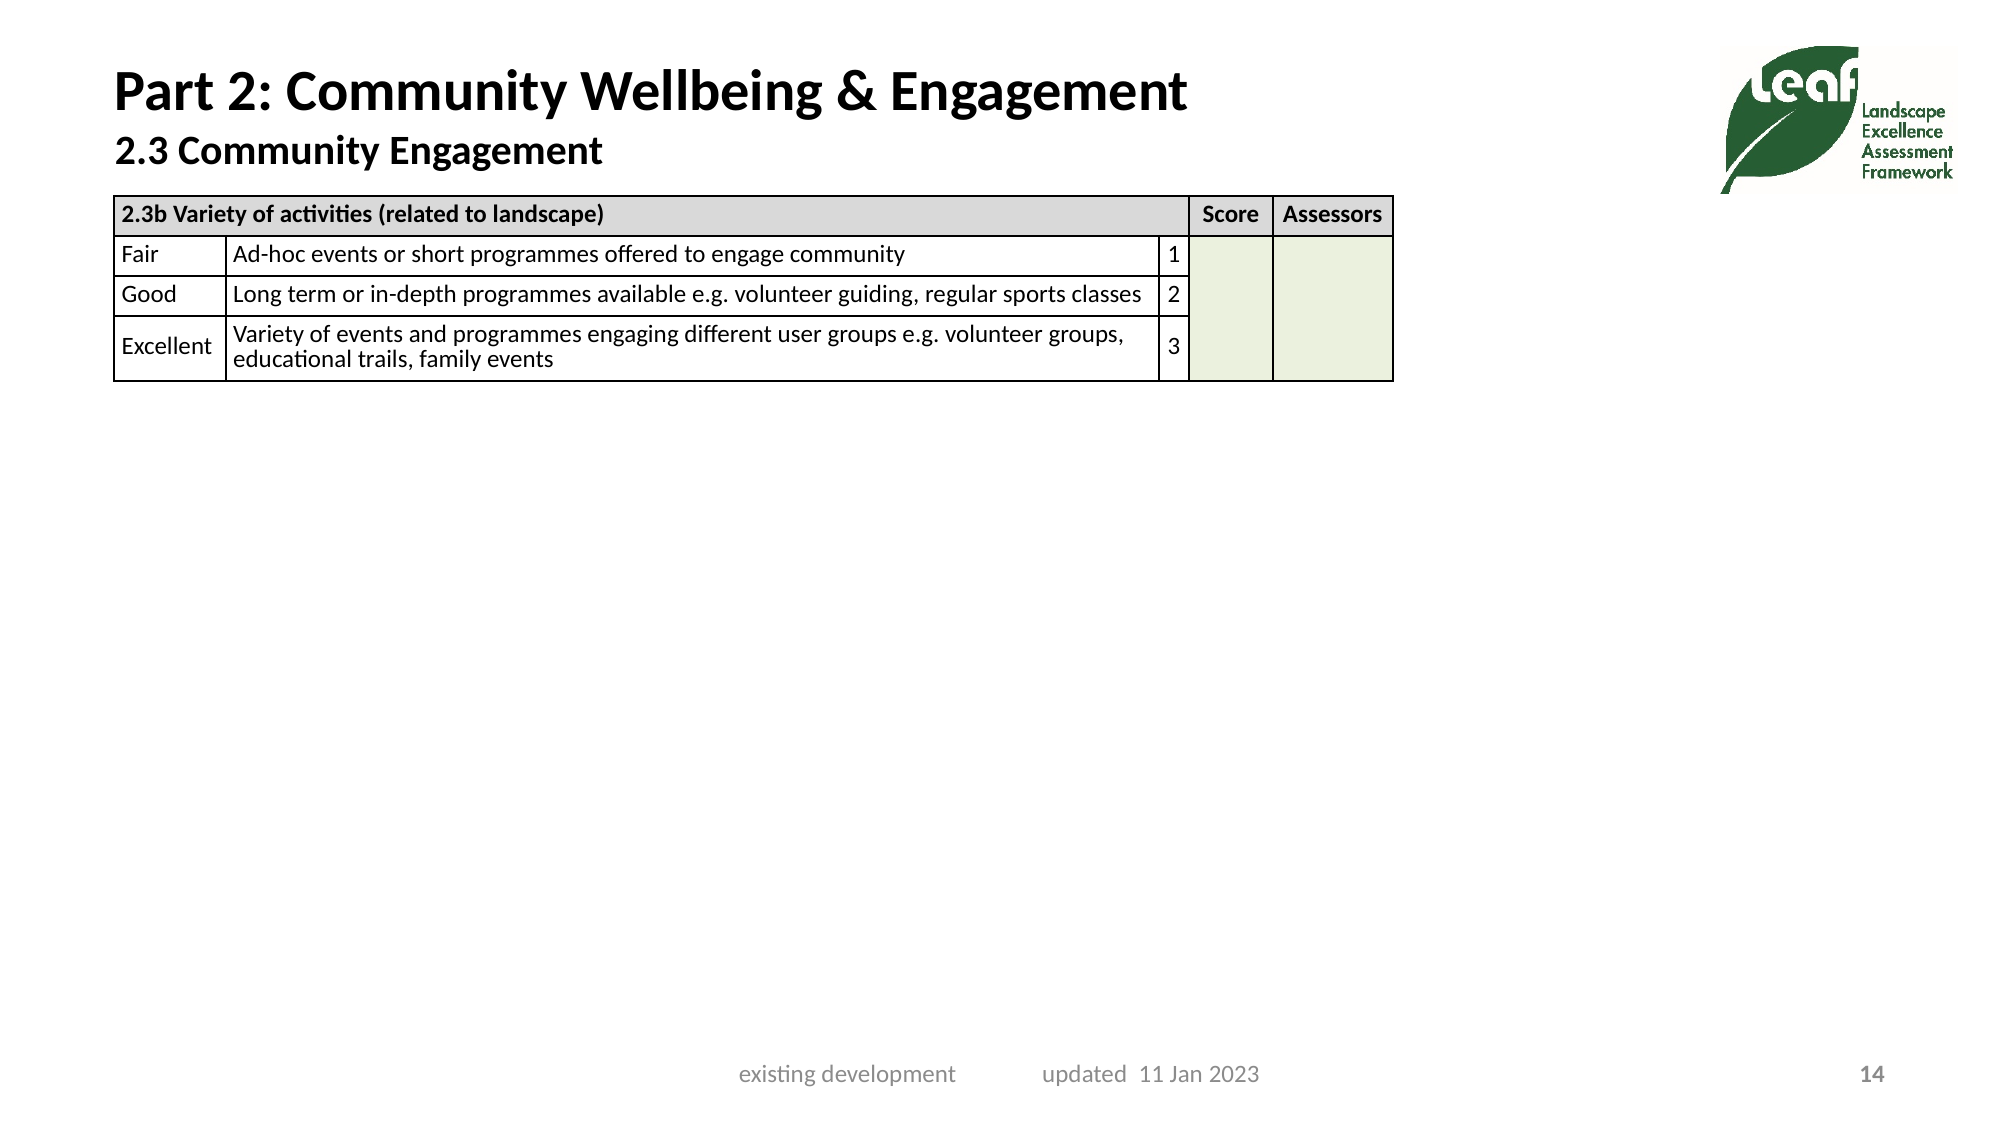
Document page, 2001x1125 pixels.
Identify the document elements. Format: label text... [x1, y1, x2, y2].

table_header Score [1190, 197, 1272, 235]
title Part 2: Community Wellbeing & Engagement 2.3 Community Engagement [99, 45, 1655, 194]
table_header Assessors [1274, 197, 1392, 235]
footer existing development updated 11 Jan 2023 [683, 1042, 1317, 1103]
table_cell [1274, 237, 1392, 380]
table_cell Fair [115, 237, 225, 275]
table_cell Good [115, 277, 225, 315]
picture [1720, 46, 1958, 194]
table_cell 2 [1160, 277, 1188, 315]
table_cell Variety of events and programmes engaging different user groups e.g. volunteer groups, educational trails, family events [227, 317, 1158, 380]
table_cell [1190, 237, 1272, 380]
slide_number 14 [1433, 1042, 1900, 1103]
table_cell Excellent [115, 317, 225, 380]
table_cell 3 [1160, 317, 1188, 380]
table_cell 1 [1160, 237, 1188, 275]
table_header 2.3b Variety of activities (related to landscape) [115, 197, 1188, 235]
table_cell Long term or in-depth programmes available e.g. volunteer guiding, regular sports classes [227, 277, 1158, 315]
table_cell Ad-hoc events or short programmes offered to engage community [227, 237, 1158, 275]
